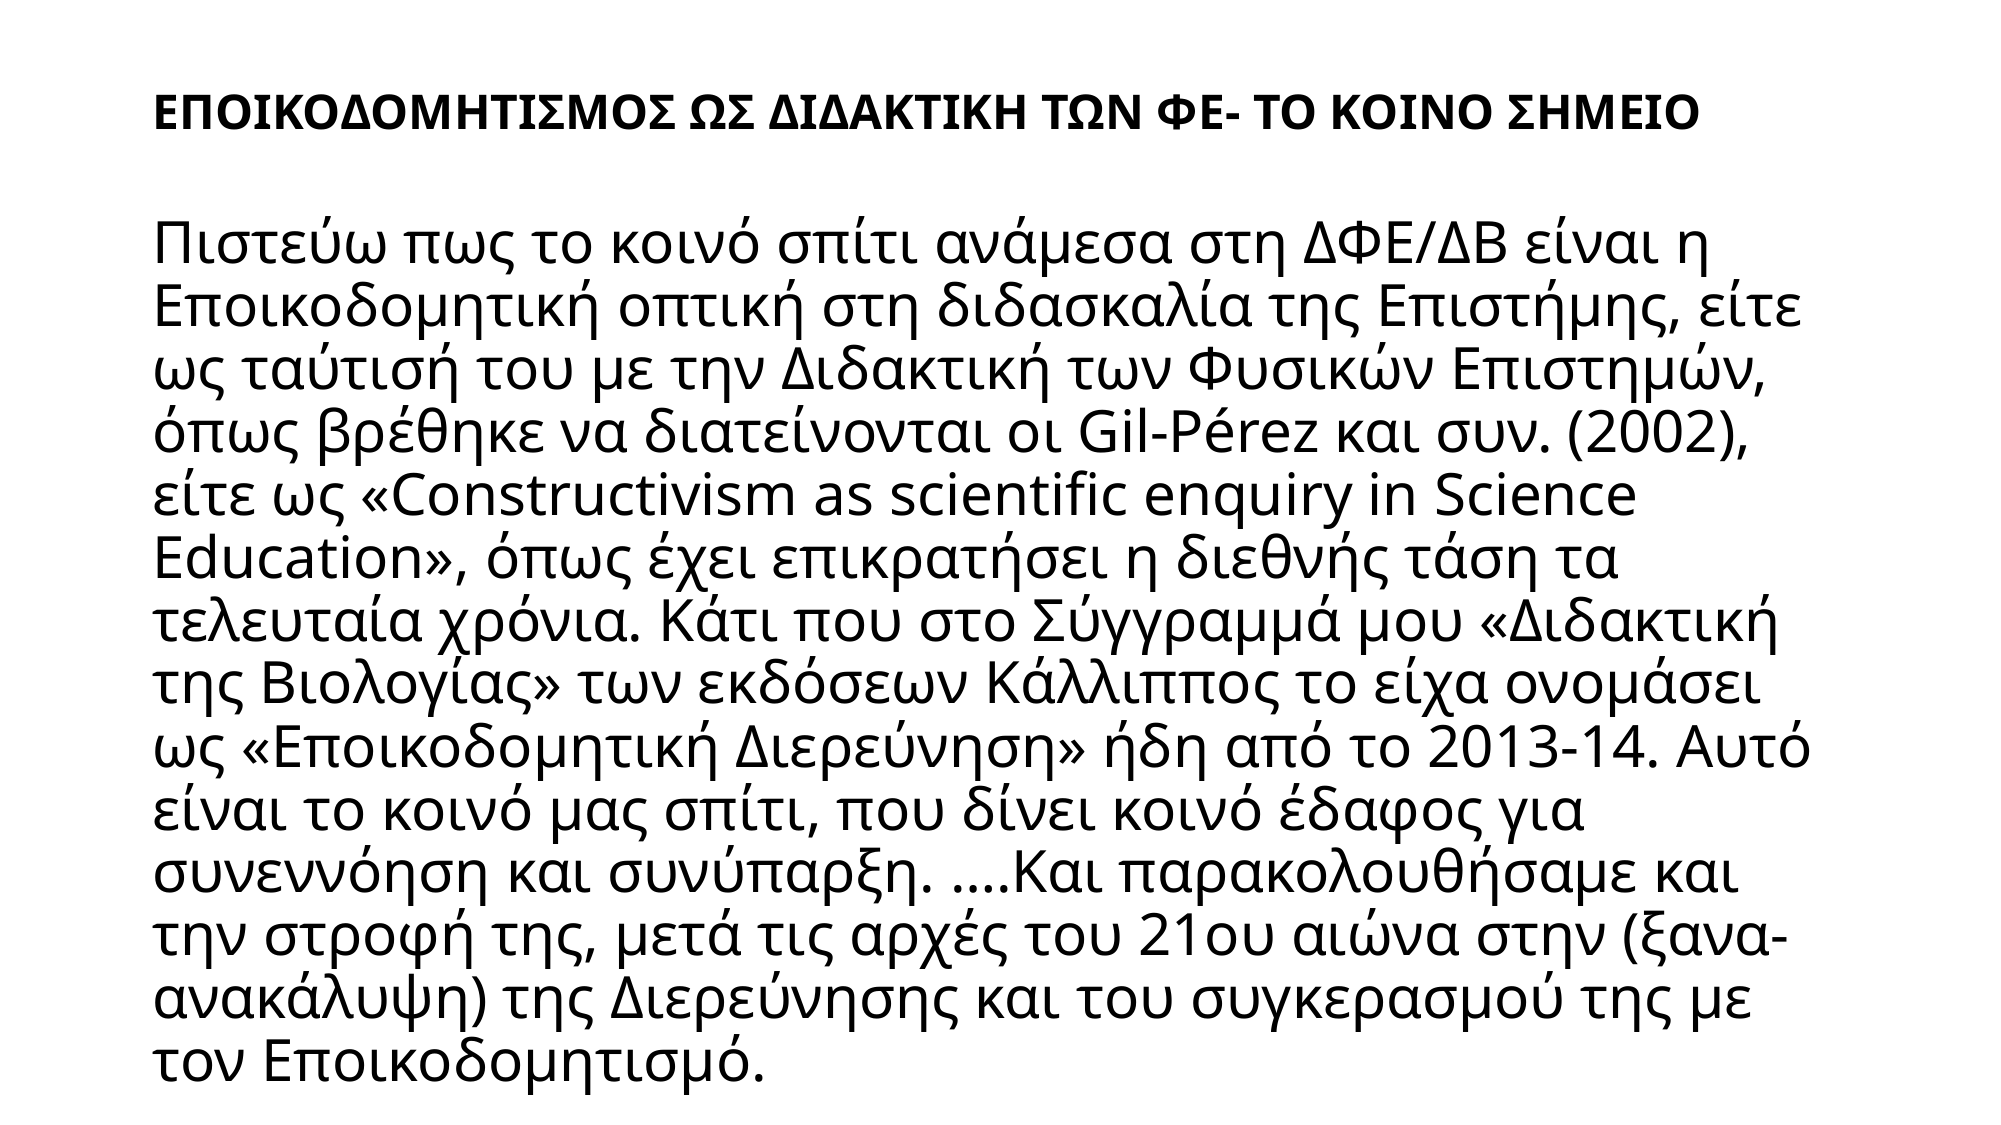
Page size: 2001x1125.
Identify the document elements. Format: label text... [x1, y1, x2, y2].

title ΕΠΟΙΚΟΔΟΜΗΤΙΣΜΟΣ ΩΣ ΔΙΔΑΚΤΙΚΗ ΤΩΝ ΦΕ- ΤΟ ΚΟΙΝΟ ΣΗΜΕΙΟ [137, 59, 1863, 169]
list Πιστεύω πως το κοινό σπίτι ανάμεσα στη ΔΦΕ/ΔΒ είναι η Εποικοδομητική οπτική στη διδασκαλία της Επιστήμης, είτε ως ταύτισή του με την Διδακτική των Φυσικών Επιστημών, όπως βρέθηκε να διατείνονται οι Gil-Pérez και συν. (2002), είτε ως «Constructivism as scientific enquiry in Science Education», όπως έχει επικρατήσει η διεθνής τάση τα τελευταία χρόνια. Κάτι που στο Σύγγραμμά μου «Διδακτική της Βιολογίας» των εκδόσεων Κάλλιππος το είχα ονομάσει ως «Εποικοδομητική Διερεύνηση» ήδη από το 2013-14. Αυτό είναι το κοινό μας σπίτι, που δίνει κοινό έδαφος για συνεννόηση και συνύπαρξη. ….Και παρακολουθήσαμε και την στροφή της, μετά τις αρχές του 21ου αιώνα στην (ξανα-ανακάλυψη) της Διερεύνησης και του συγκερασμού της με τον Εποικοδομητισμό. ΕΤΣΙ ΕΞΗΓΕΙΤΑΙ Η ΕΝΟΤΗΤΑ ΤΟΥ ΕΠΟΙΚΟΔΟΜΗΤΙΣΜΟΥ ΠΟΥ ΕΧΩ ΩΣ ΤΡΙΩΡΟ ΣΕ ΈΝΑ ΑΠΌ ΤΑ ΜΑΘΗΜΑΤΑ ΜΟΥ. [137, 205, 1863, 920]
